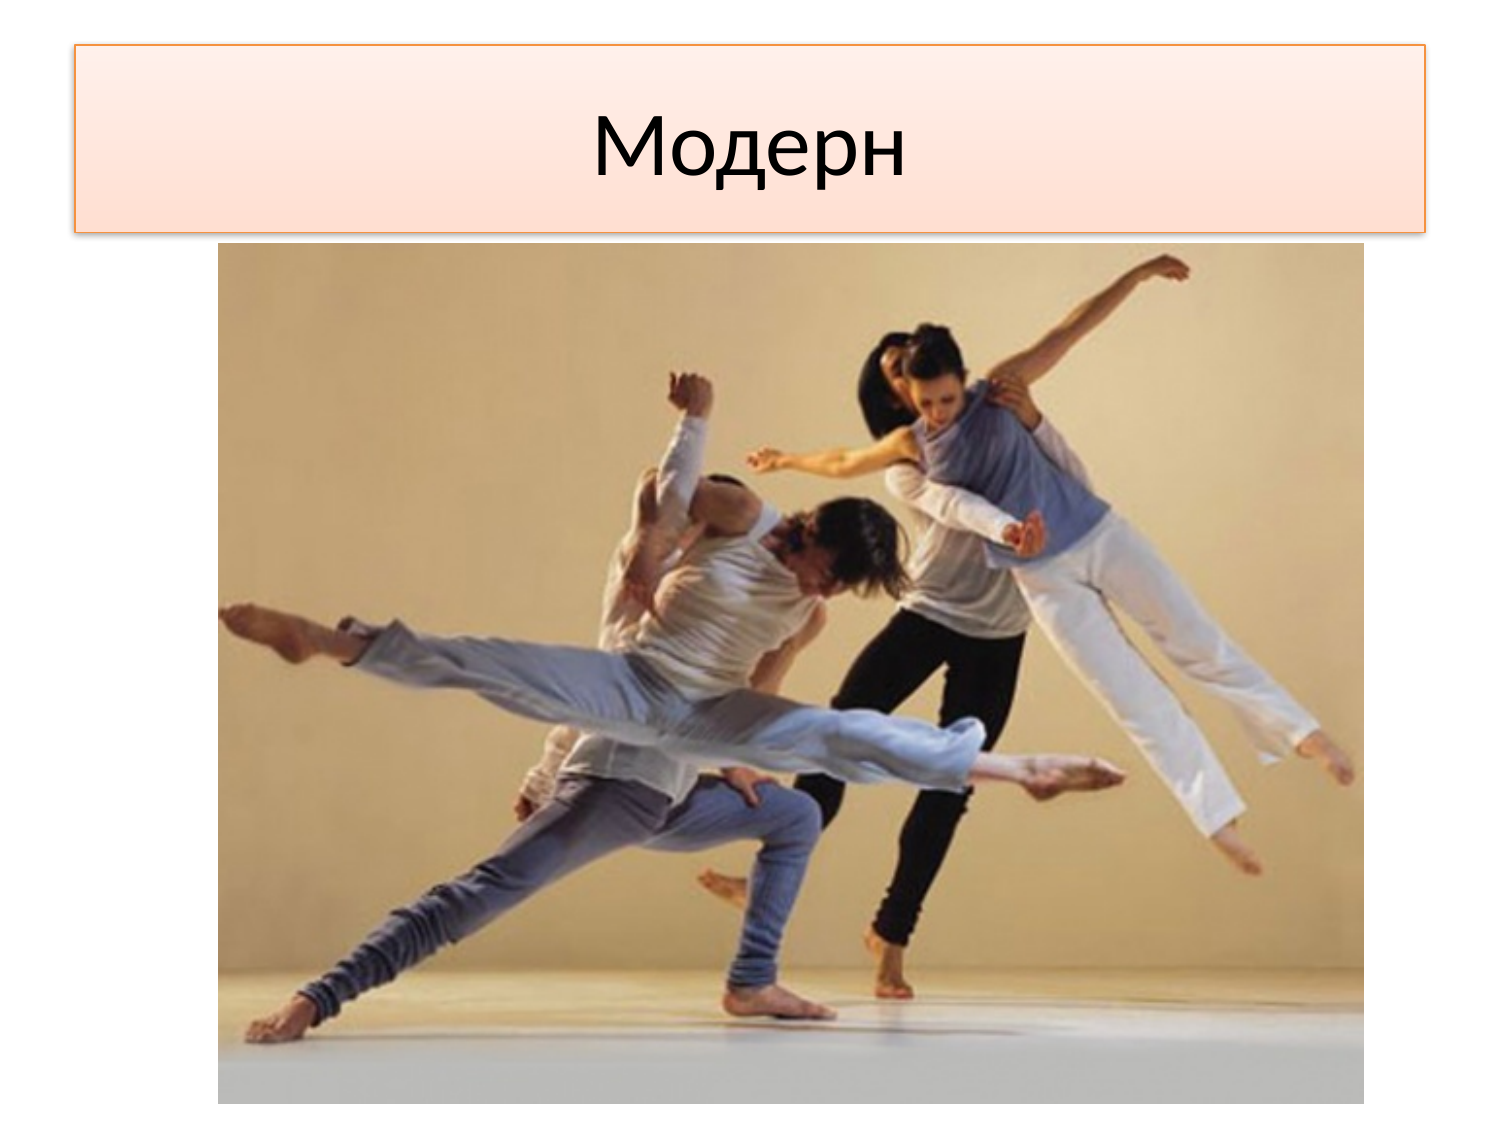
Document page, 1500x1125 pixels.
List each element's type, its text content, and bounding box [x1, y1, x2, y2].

title Модерн [74, 44, 1426, 233]
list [218, 243, 1364, 1104]
